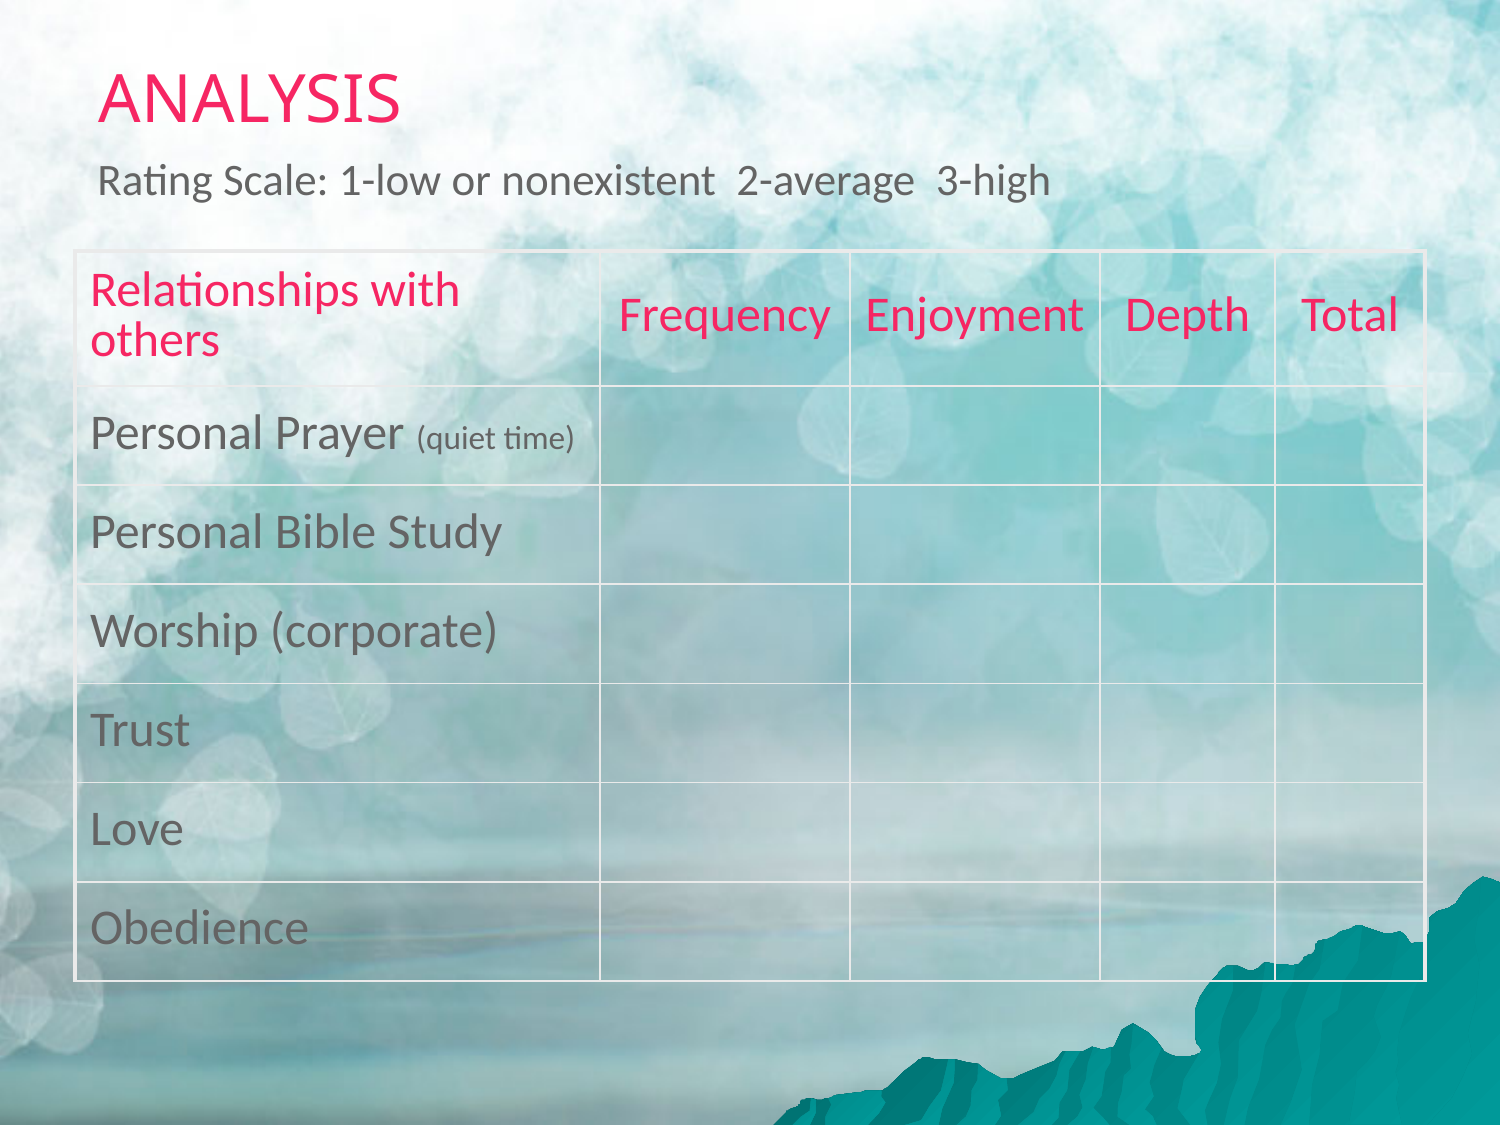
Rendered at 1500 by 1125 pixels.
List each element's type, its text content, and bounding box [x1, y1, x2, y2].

table_cell [1101, 486, 1274, 583]
table_header Relationships with others [77, 253, 599, 385]
table_cell Trust [77, 684, 599, 782]
table_cell [1101, 883, 1274, 980]
table_cell [1276, 684, 1423, 782]
table_cell [601, 585, 849, 683]
table_cell [851, 585, 1099, 683]
table_header Enjoyment [851, 253, 1099, 385]
table_cell [1101, 684, 1274, 782]
table_header Total [1276, 253, 1423, 385]
table_header Depth [1101, 253, 1274, 385]
table_cell [601, 883, 849, 980]
table_cell [601, 783, 849, 881]
table_cell [1101, 387, 1274, 484]
table_cell [851, 486, 1099, 583]
table_cell Personal Prayer (quiet time) [77, 387, 599, 484]
table_cell [1276, 486, 1423, 583]
table_cell [1276, 783, 1423, 881]
table_cell [601, 684, 849, 782]
table_cell Love [77, 783, 599, 881]
table_header Frequency [601, 253, 849, 385]
table_cell Worship (corporate) [77, 585, 599, 683]
table_cell [851, 387, 1099, 484]
table_cell [851, 883, 1099, 980]
table_cell [1276, 585, 1423, 683]
table_cell [1276, 387, 1423, 484]
table_cell [601, 486, 849, 583]
title Rating Scale: 1-low or nonexistent 2-average 3-high [62, 142, 1088, 213]
table_cell [601, 387, 849, 484]
text_box ANALYSIS [84, 48, 418, 142]
table_cell [1101, 585, 1274, 683]
table_cell Personal Bible Study [77, 486, 599, 583]
picture [0, 0, 1500, 1125]
table_cell [1101, 783, 1274, 881]
table_cell [851, 684, 1099, 782]
table_cell [851, 783, 1099, 881]
table_cell Obedience [77, 883, 599, 980]
table_cell [1276, 883, 1423, 980]
